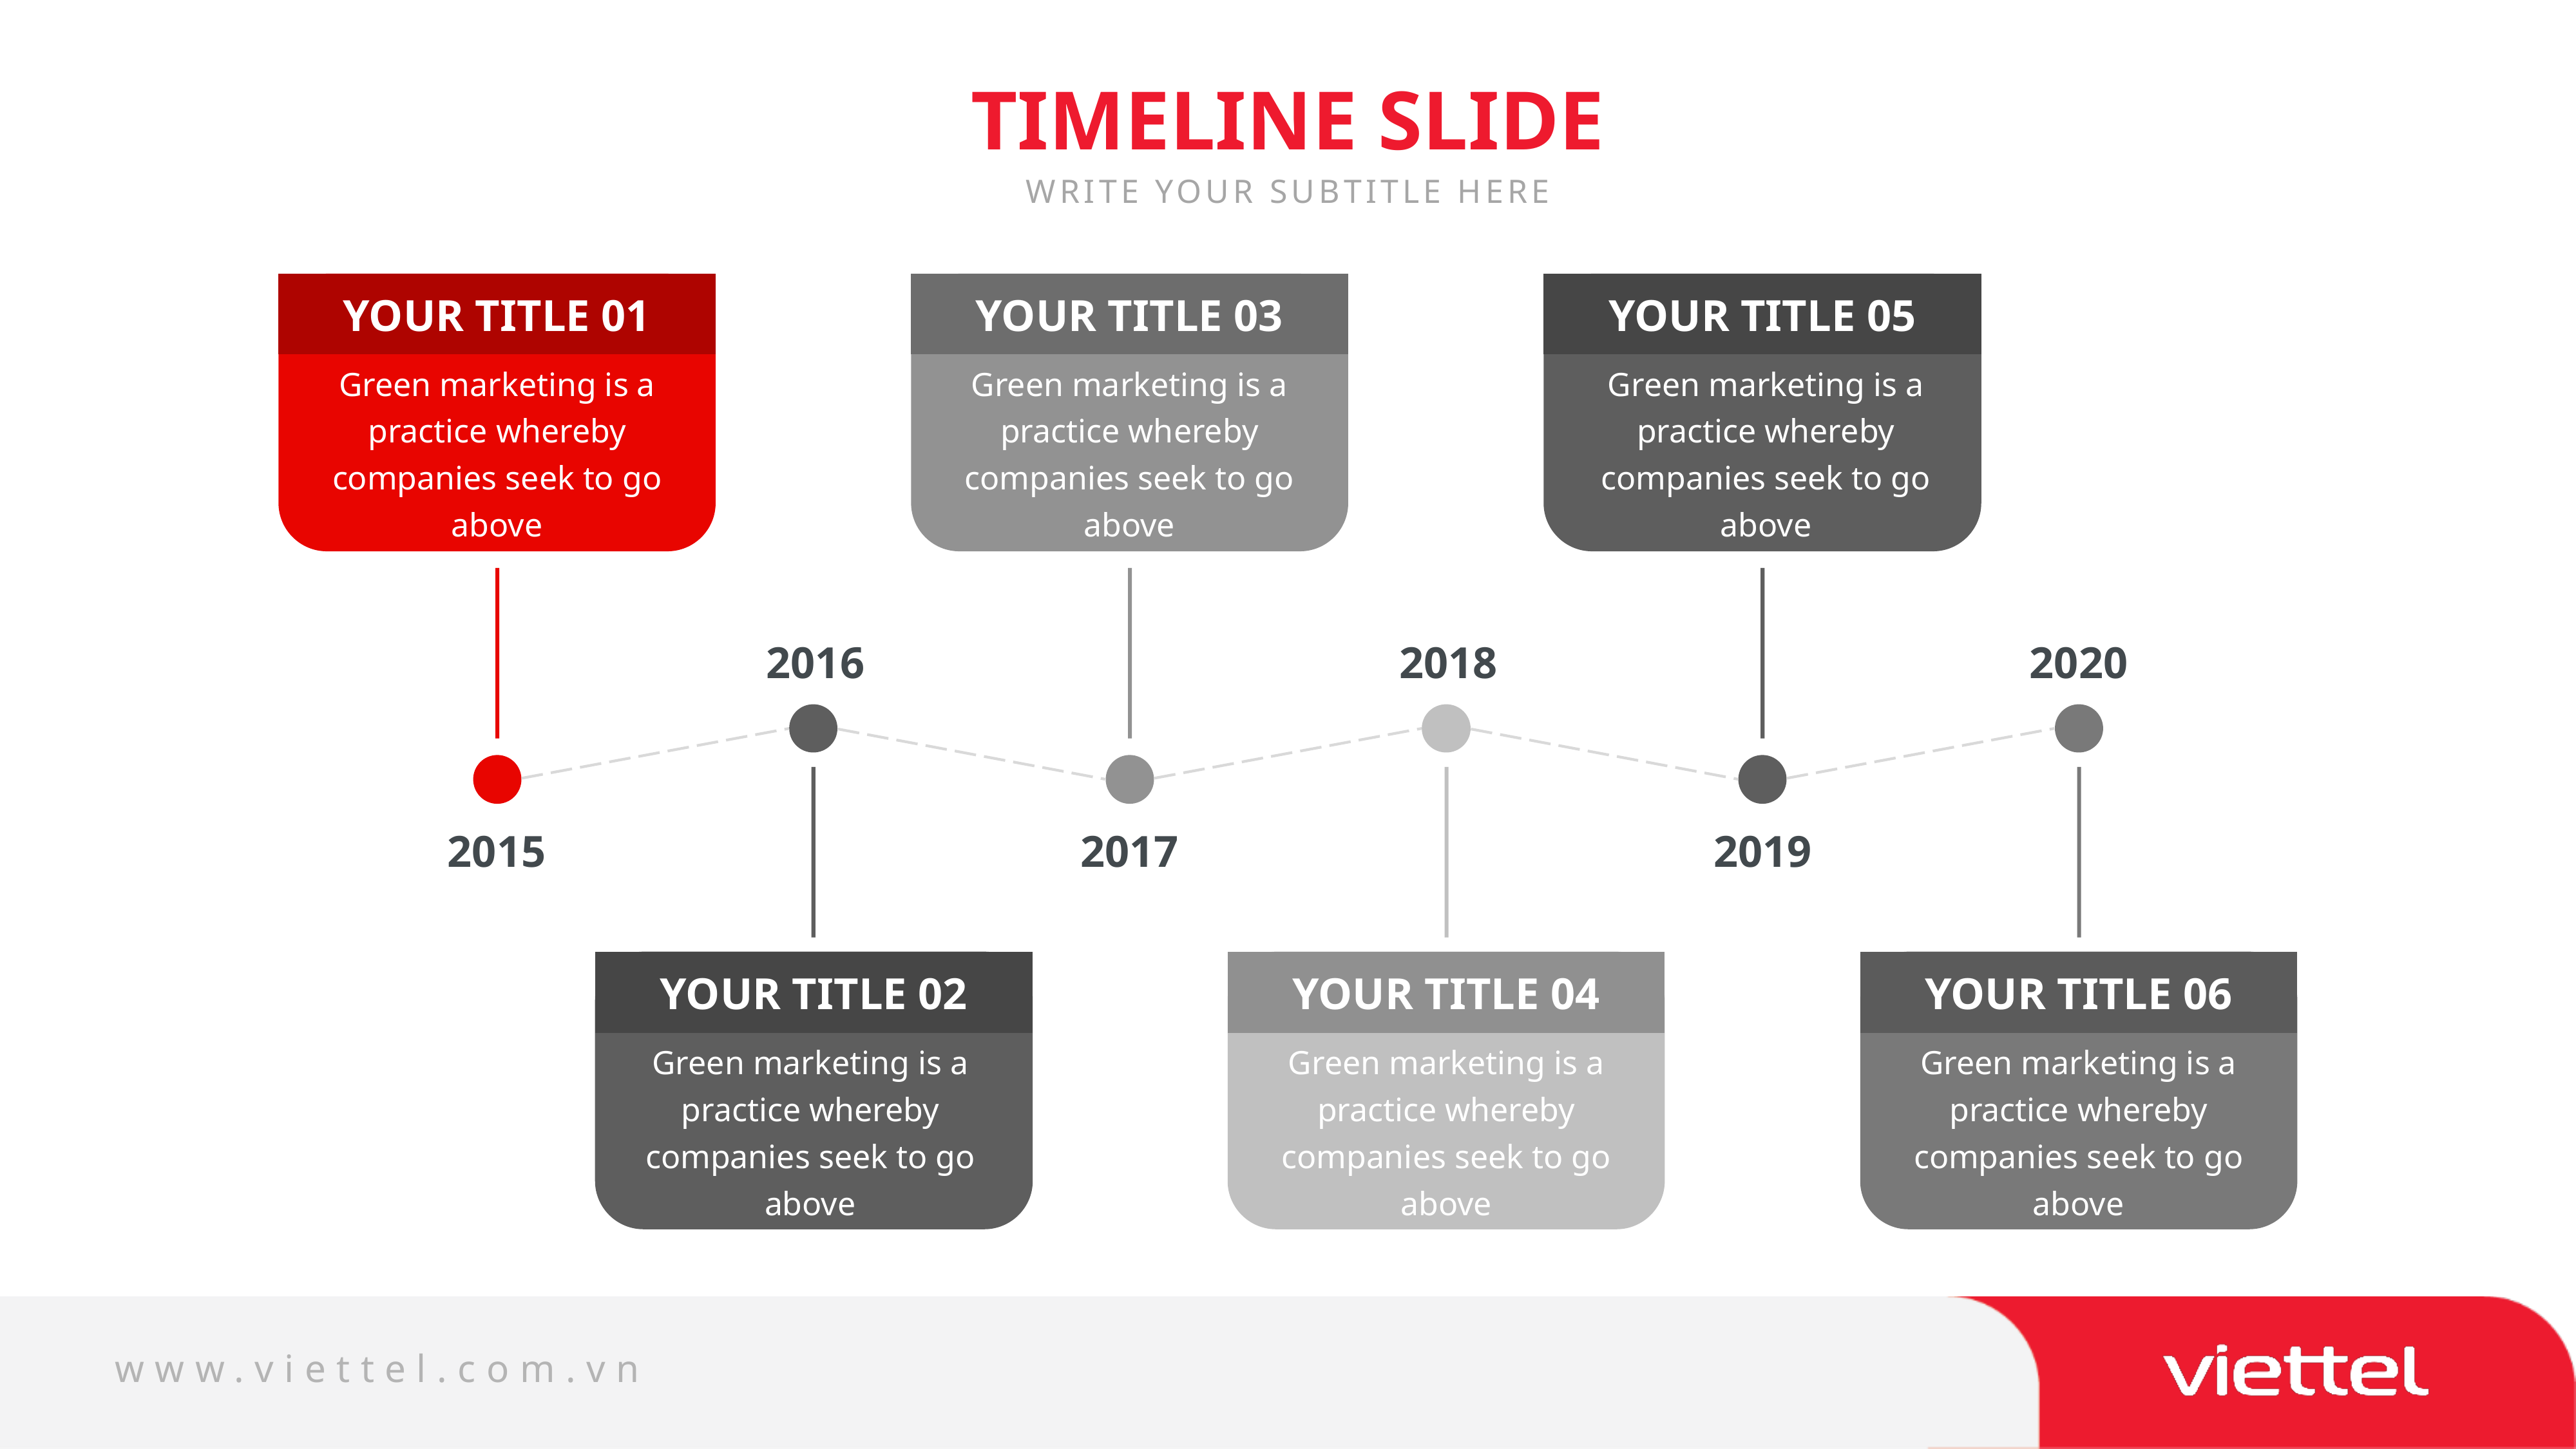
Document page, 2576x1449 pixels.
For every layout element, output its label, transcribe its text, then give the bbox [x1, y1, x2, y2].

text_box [278, 273, 2298, 1229]
picture [0, 1296, 2576, 1449]
text_box WRITE YOUR SUBTITLE HERE [1016, 166, 1560, 215]
text_box TIMELINE SLIDE [961, 64, 1615, 171]
